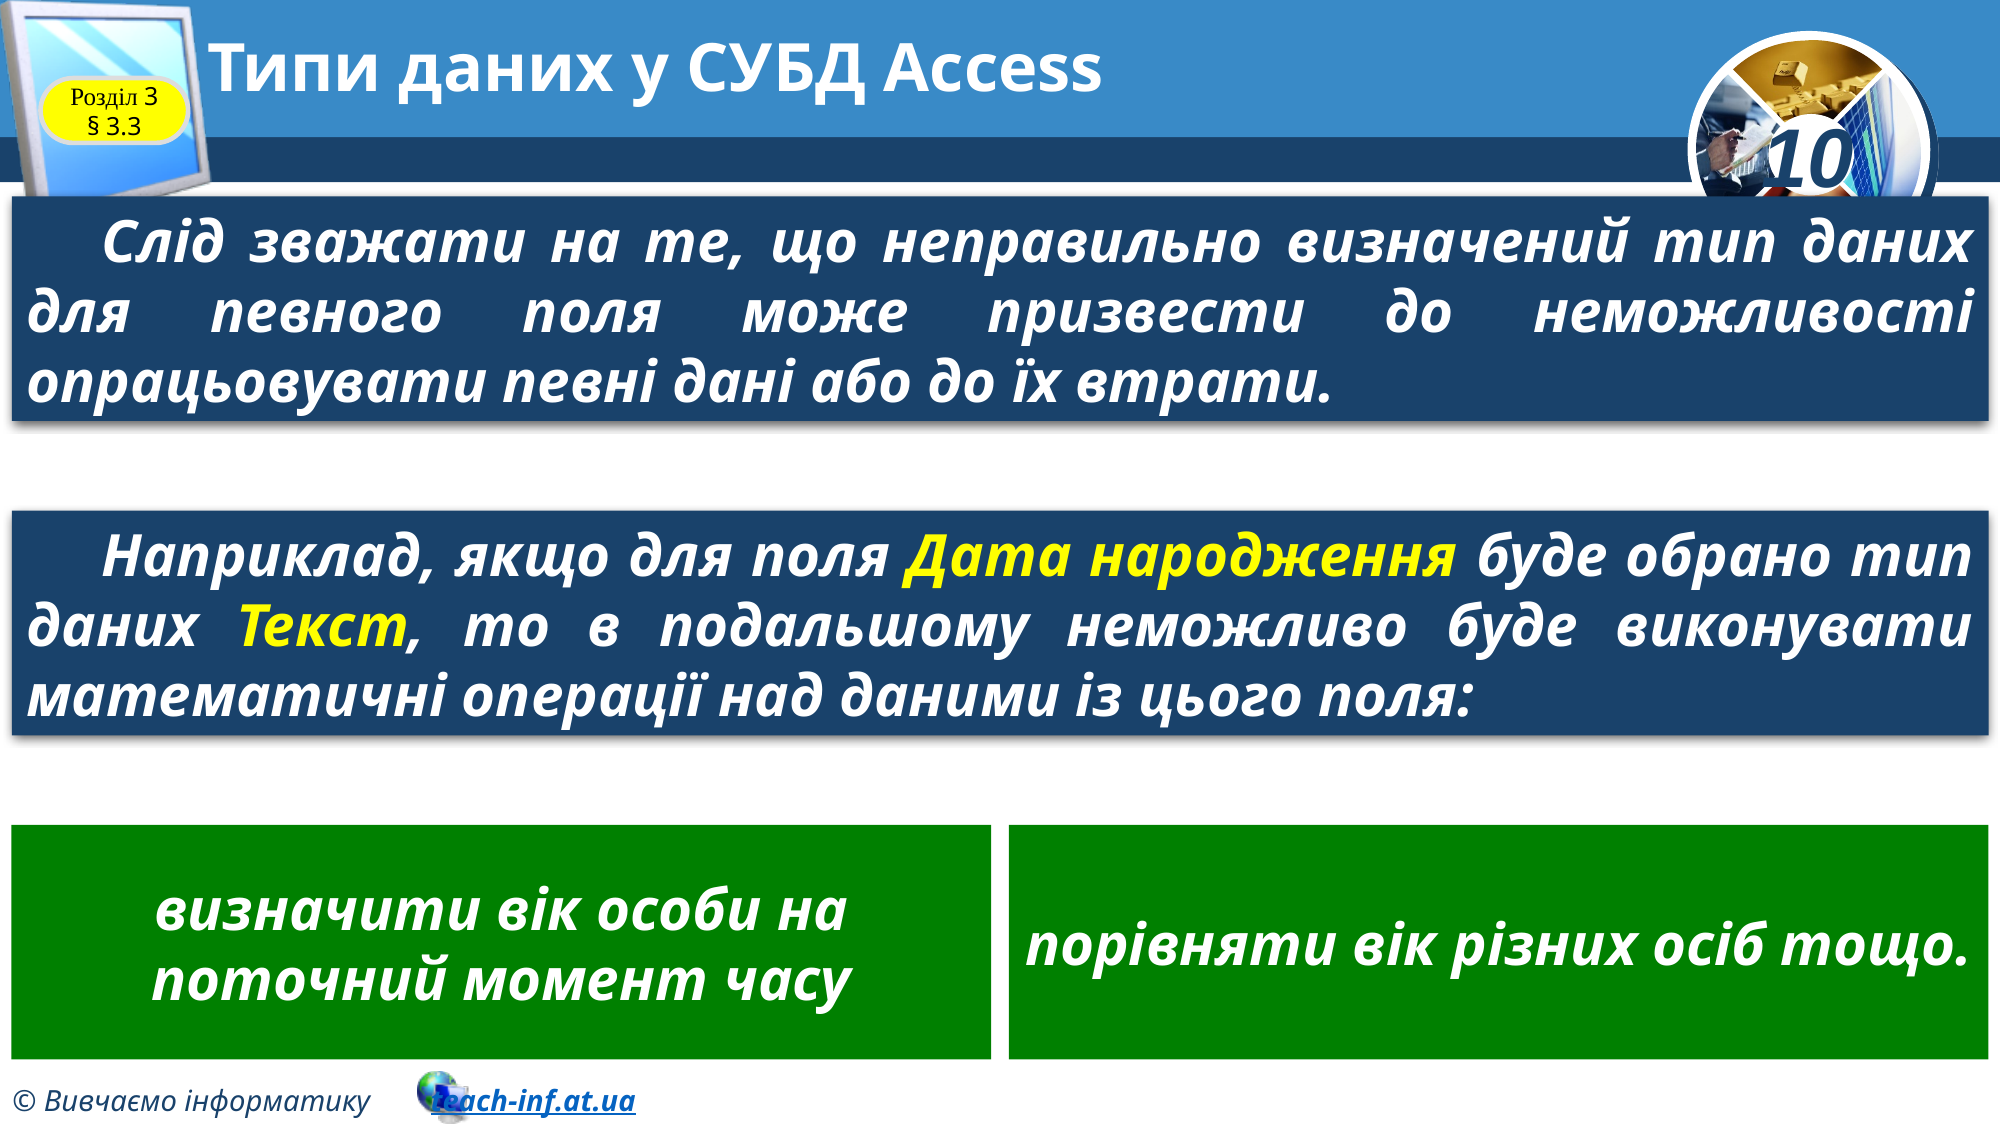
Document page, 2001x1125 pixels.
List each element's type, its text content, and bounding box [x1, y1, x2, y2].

picture [1763, 187, 1804, 196]
picture [1696, 74, 1780, 196]
picture [1733, 40, 1883, 122]
picture [417, 1071, 470, 1124]
text_box визначити вік особи на поточний момент часу [10, 824, 992, 1060]
picture [0, 0, 212, 296]
text_box Слід зважати на те, що неправильно визначений тип даних для певного поля може призвести до неможливості опрацьовувати певні дані або до їх втрати. [11, 196, 1989, 421]
text_box порівняти вік різних осіб тощо. [1008, 824, 1989, 1060]
picture [1818, 185, 1851, 196]
picture [1837, 73, 1921, 196]
title Типи даних у СУБД Access [212, 26, 1678, 114]
text_box Наприклад, якщо для поля Дата народження буде обрано тип даних Текст, то в подальшому неможливо буде виконувати математичні операції над даними із цього поля: [11, 510, 1989, 736]
picture [464, 1098, 469, 1108]
